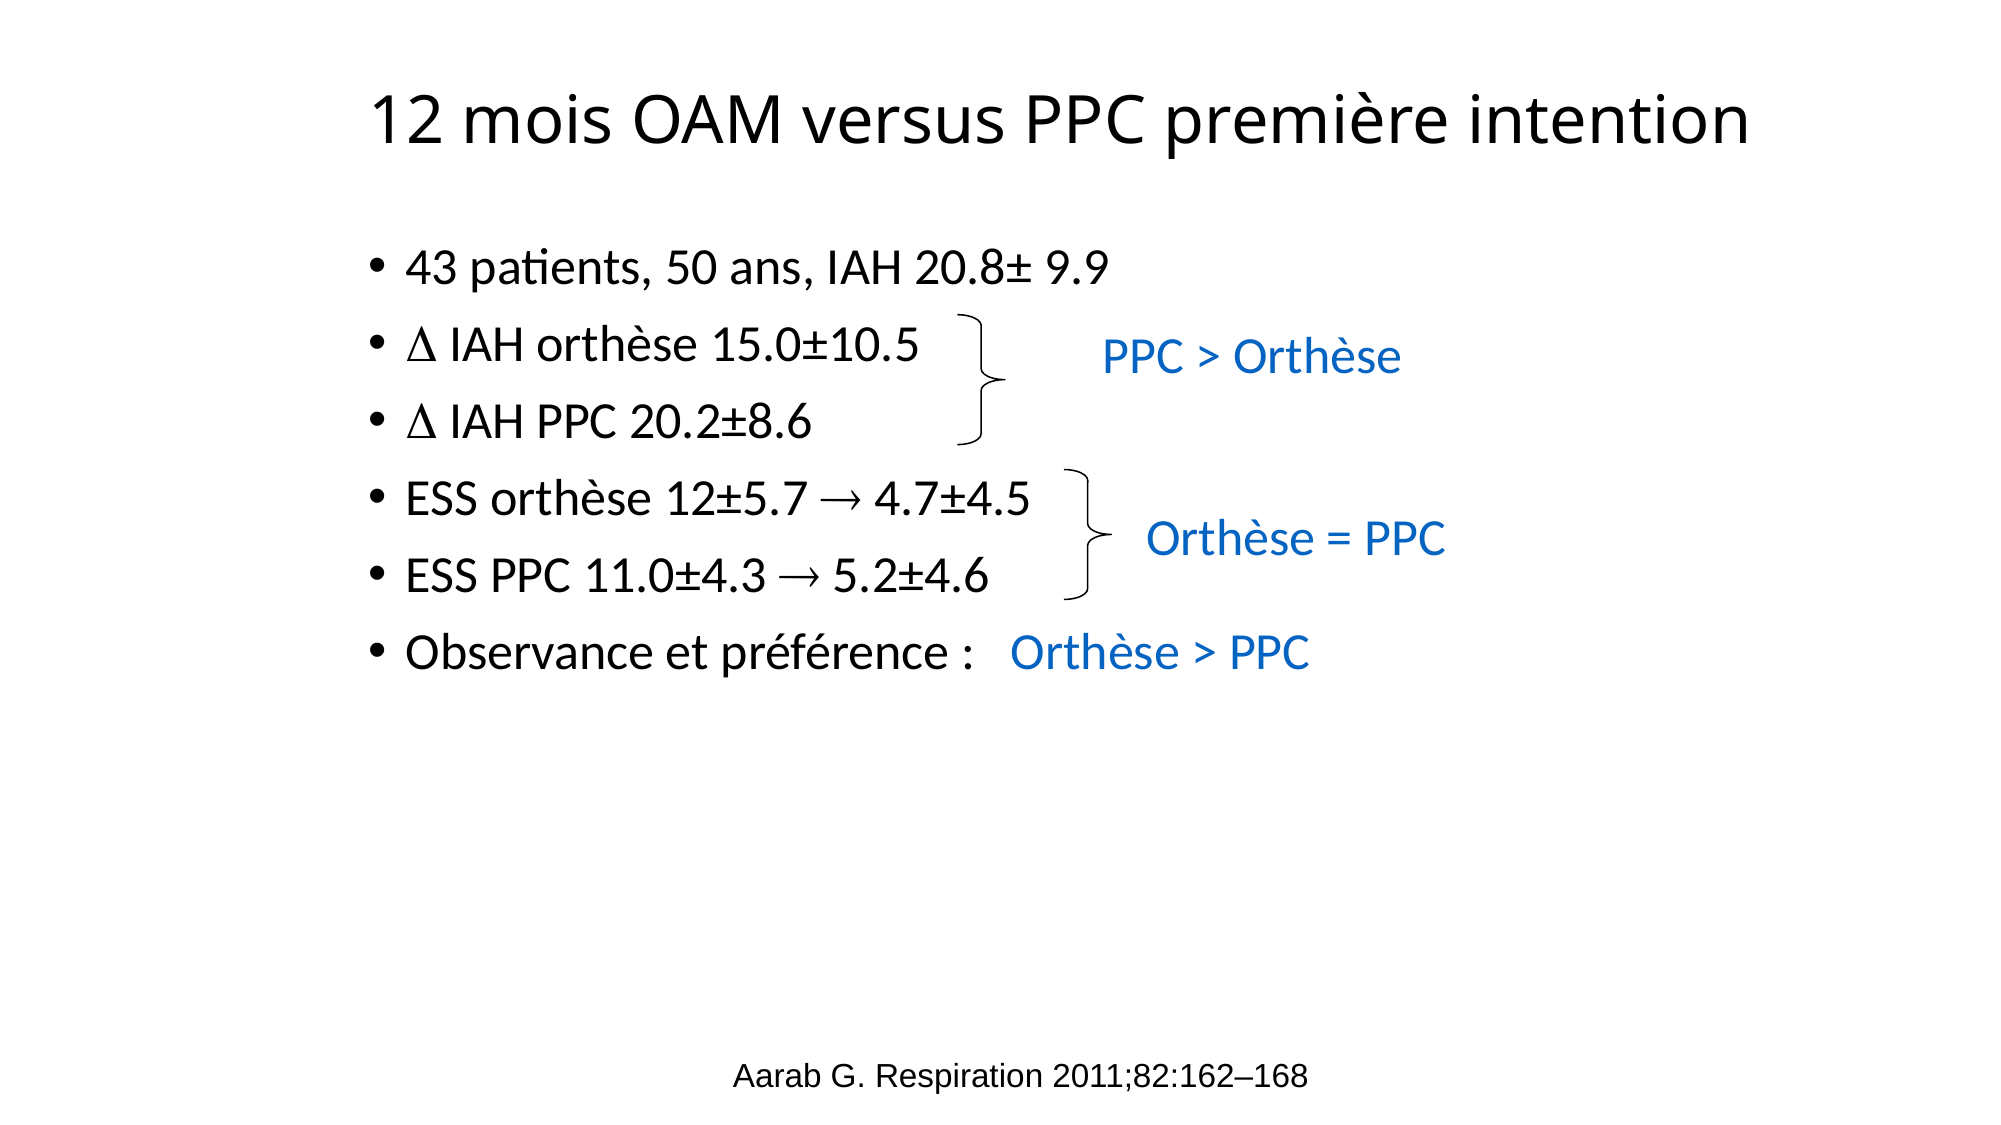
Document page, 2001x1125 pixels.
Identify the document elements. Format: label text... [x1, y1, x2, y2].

list 43 patients, 50 ans, IAH 20.8± 9.9  IAH orthèse 15.0±10.5  IAH PPC 20.2±8.6 ESS orthèse 12±5.7  4.7±4.5 ESS PPC 11.0±4.3  5.2±4.6 Observance et préférence : Orthèse > PPC [353, 232, 1650, 953]
text_box [957, 314, 1005, 445]
text_box PPC > Orthèse [1087, 313, 1454, 392]
title 12 mois OAM versus PPC première intention [353, 59, 1785, 185]
text_box Aarab G. Respiration 2011;82:162–168 [718, 1046, 1325, 1102]
text_box [1063, 469, 1112, 600]
text_box Orthèse = PPC [1131, 495, 1522, 573]
